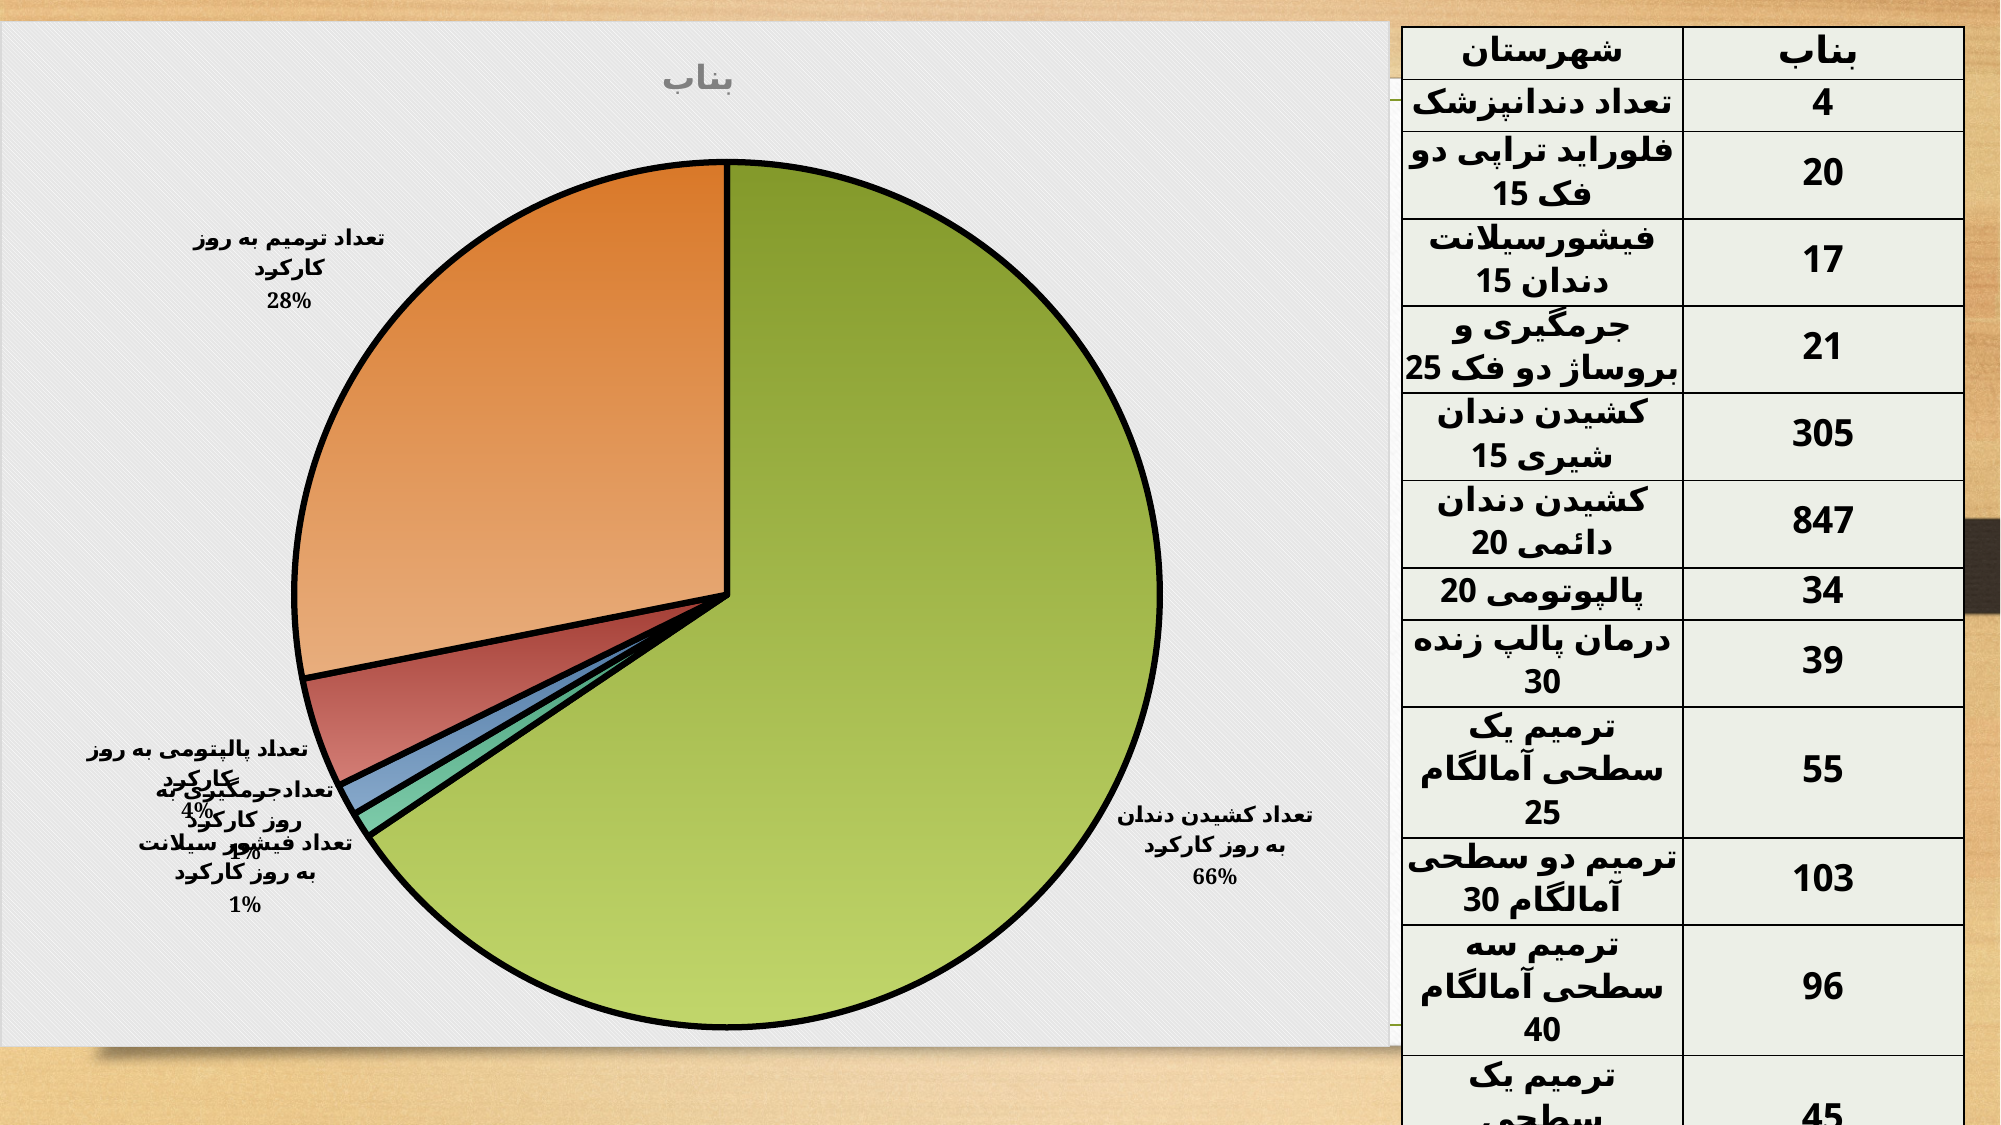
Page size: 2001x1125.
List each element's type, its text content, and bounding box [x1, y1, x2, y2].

table_cell 20 [1684, 132, 1963, 218]
table_cell درمان پالپ زنده 30 [1563, 621, 1682, 706]
chart [0, 20, 1563, 1105]
table_cell ترمیم یک سطحی آمالگام 25 [1563, 708, 1682, 837]
table_cell 21 [1684, 307, 1963, 392]
table_cell 55 [1684, 708, 1963, 837]
table_cell 305 [1684, 394, 1963, 480]
table_cell 4 [1684, 80, 1963, 131]
table_cell جرمگیری و بروساژ دو فک 25 [1563, 307, 1682, 392]
picture [0, 0, 2001, 1125]
table_cell 17 [1684, 220, 1963, 305]
table_header شهرستان [1403, 28, 1682, 79]
table_cell 847 [1684, 481, 1963, 567]
table_cell فیشورسیلانت دندان 15 [1563, 220, 1682, 305]
table_cell ترمیم یک سطحی کامپوزیت 30 [1403, 1056, 1682, 1125]
table_cell 45 [1684, 1056, 1963, 1125]
table_cell پالپوتومی 20 [1563, 569, 1682, 619]
table_cell ترمیم دو سطحی آمالگام 30 [1563, 839, 1682, 924]
table_cell 39 [1684, 621, 1963, 706]
table_cell 96 [1684, 926, 1963, 1055]
table_cell 103 [1684, 839, 1963, 924]
table_cell 34 [1684, 569, 1963, 619]
table_header بناب [1684, 28, 1963, 79]
table_cell ترمیم سه سطحی آمالگام 40 [1563, 926, 1682, 1055]
table_cell کشیدن دندان شیری 15 [1563, 394, 1682, 480]
table_cell تعداد دندانپزشک [1563, 80, 1682, 131]
table_cell فلوراید تراپی دو فک 15 [1563, 132, 1682, 218]
table_cell کشیدن دندان دائمی 20 [1563, 481, 1682, 567]
picture [0, 1048, 1401, 1125]
